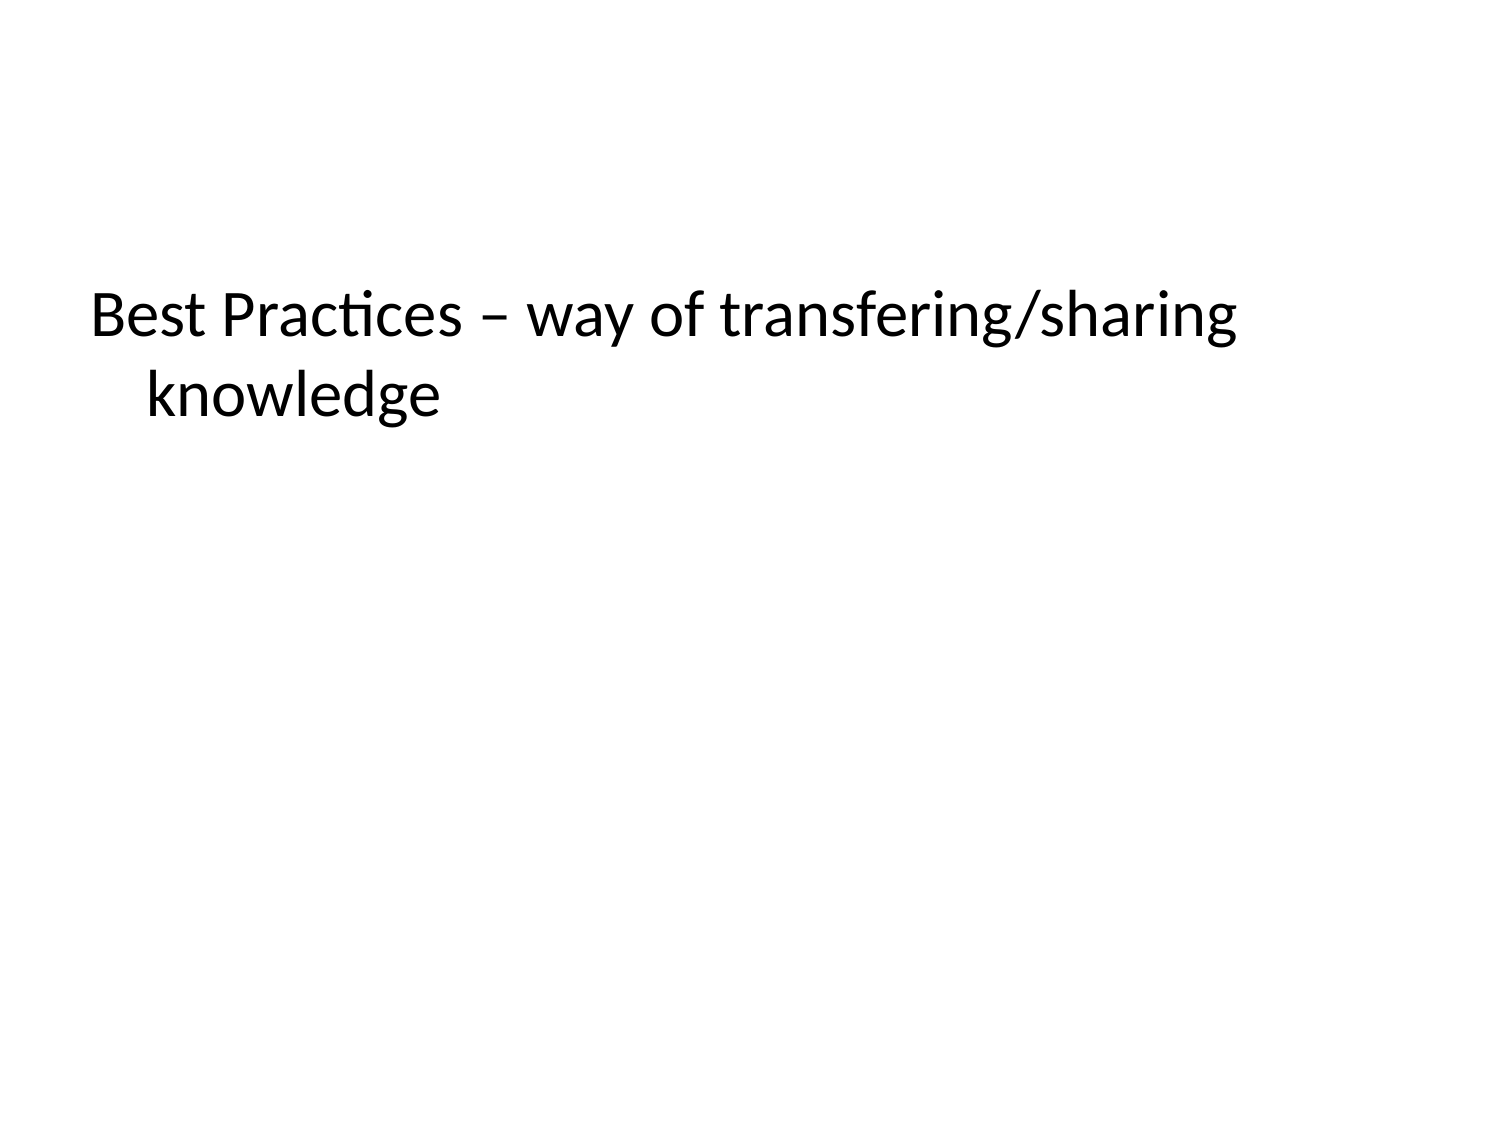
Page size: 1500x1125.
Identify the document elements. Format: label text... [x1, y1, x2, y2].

list Best Practices – way of transfering/sharing knowledge [75, 262, 1425, 1005]
